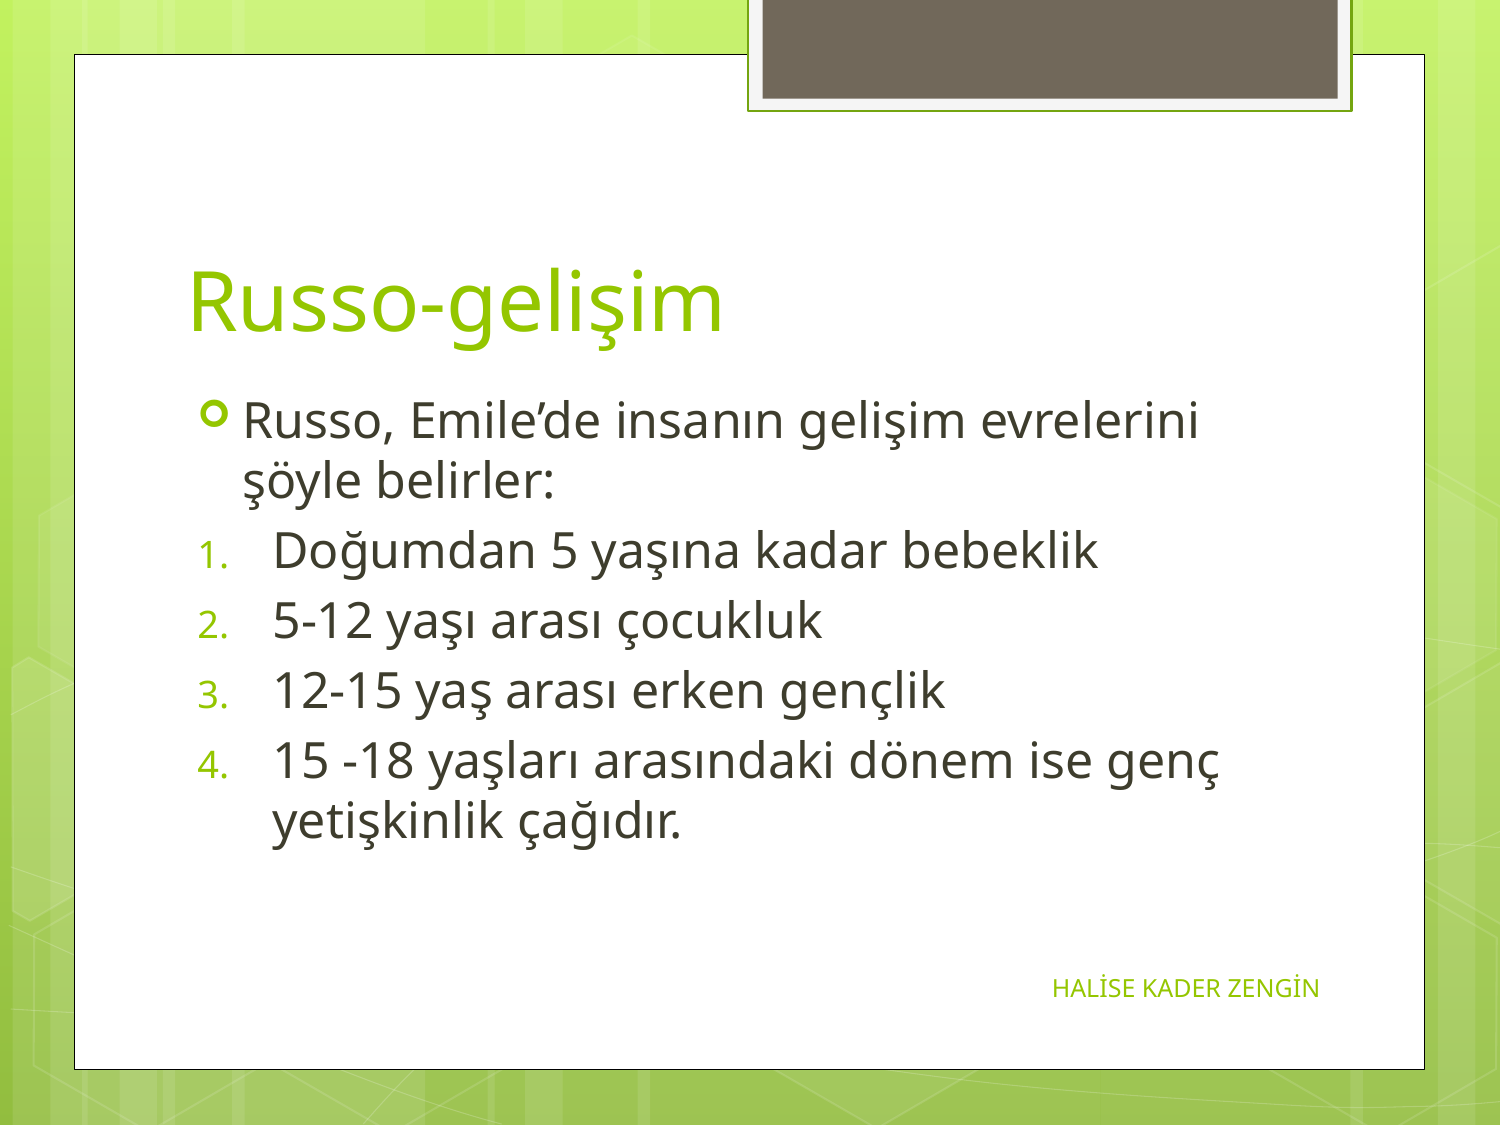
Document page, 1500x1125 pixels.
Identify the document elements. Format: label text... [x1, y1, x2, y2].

list Russo, Emile’de insanın gelişim evrelerini şöyle belirler: Doğumdan 5 yaşına kadar bebeklik 5-12 yaşı arası çocukluk 12-15 yaş arası erken gençlik 15 -18 yaşları arasındaki dönem ise genç yetişkinlik çağıdır. [171, 381, 1283, 957]
footer HALİSE KADER ZENGİN [761, 960, 1336, 1020]
title Russo-gelişim [171, 168, 1324, 357]
